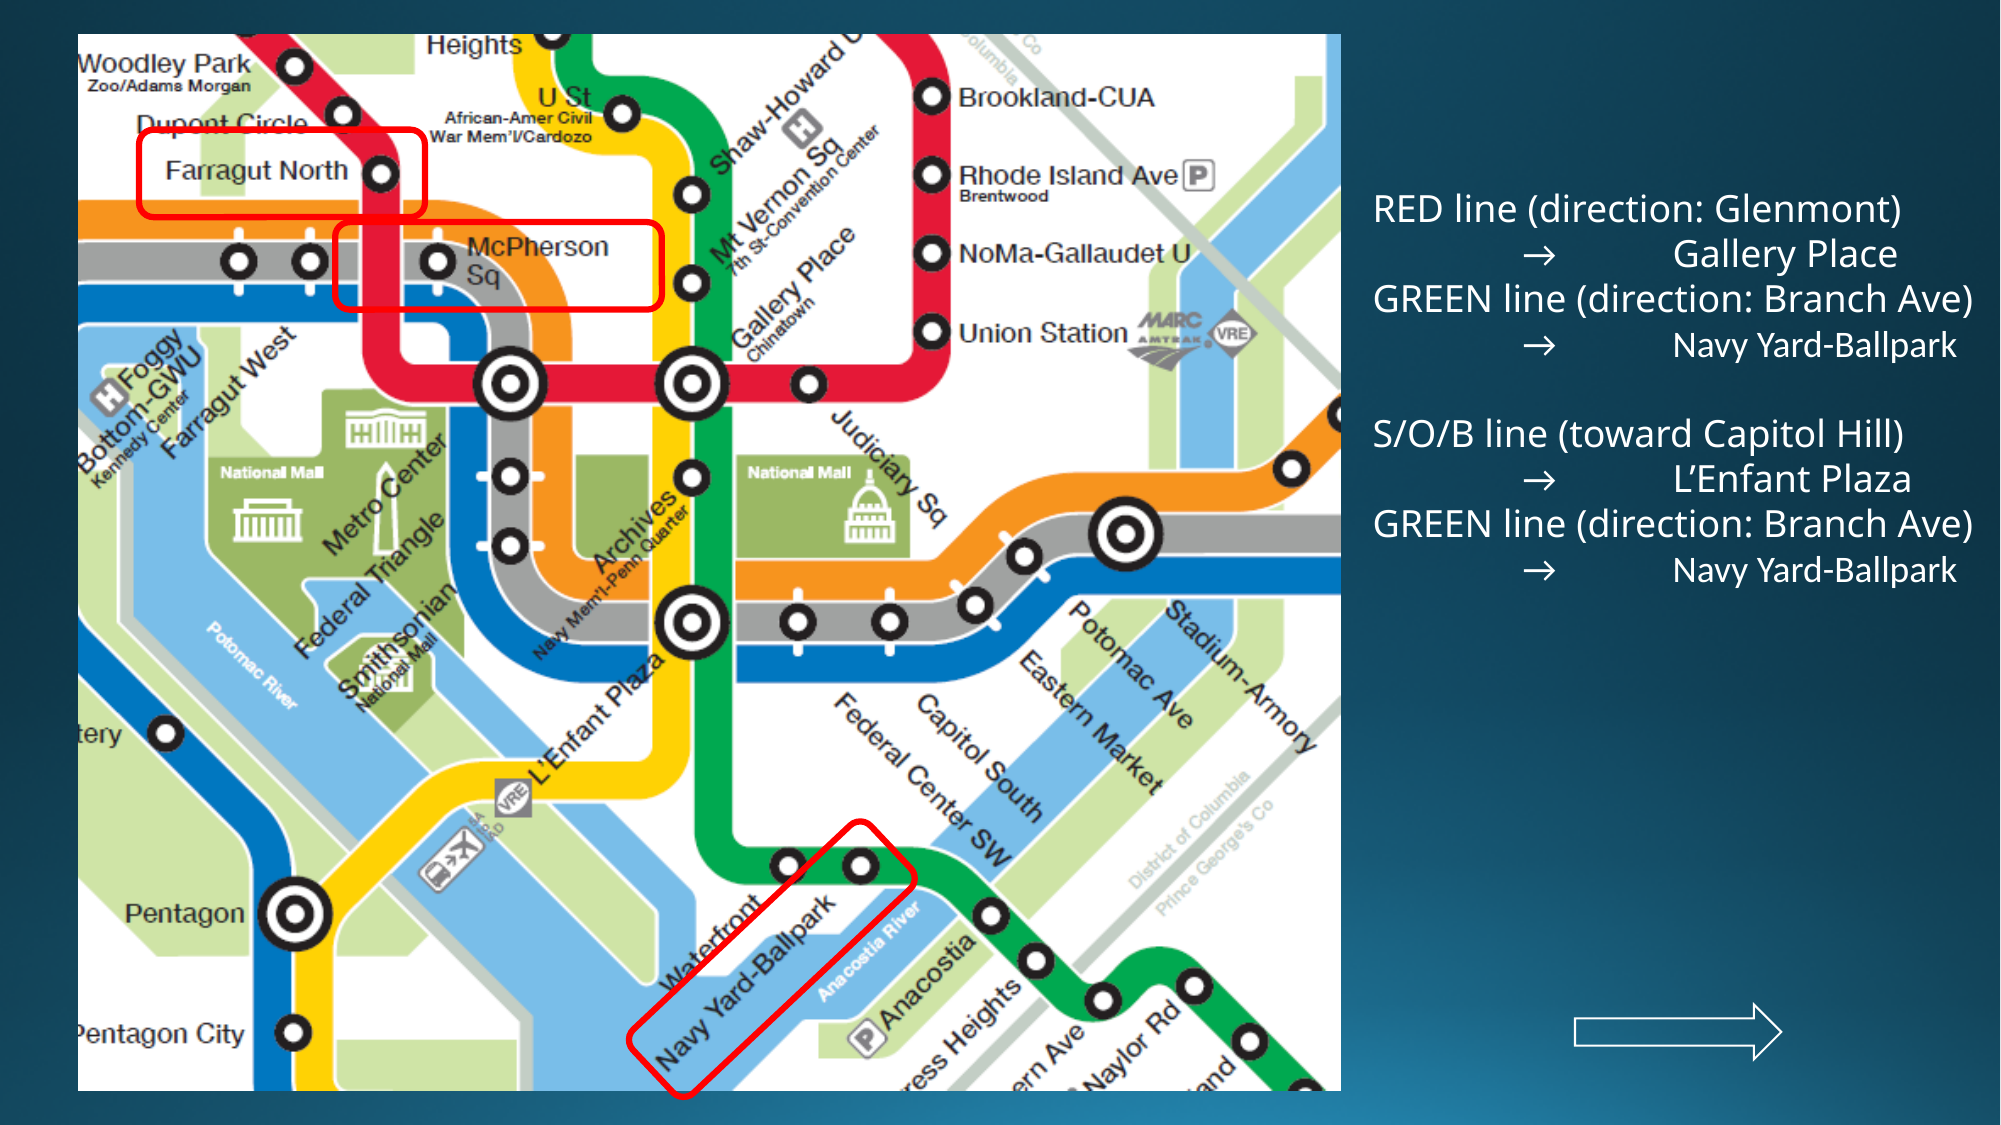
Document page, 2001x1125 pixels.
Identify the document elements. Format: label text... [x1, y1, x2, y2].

text_box [670, 1091, 698, 1098]
text_box RED line (direction: Glenmont) → Gallery Place GREEN line (direction: Branch Ave) → Navy Yard-Ballpark S/O/B line (toward Capitol Hill) → L’Enfant Plaza GREEN line (direction: Branch Ave) → Navy Yard-Ballpark [1357, 178, 1989, 643]
picture [0, 0, 2001, 1125]
text_box [1573, 1002, 1783, 1062]
